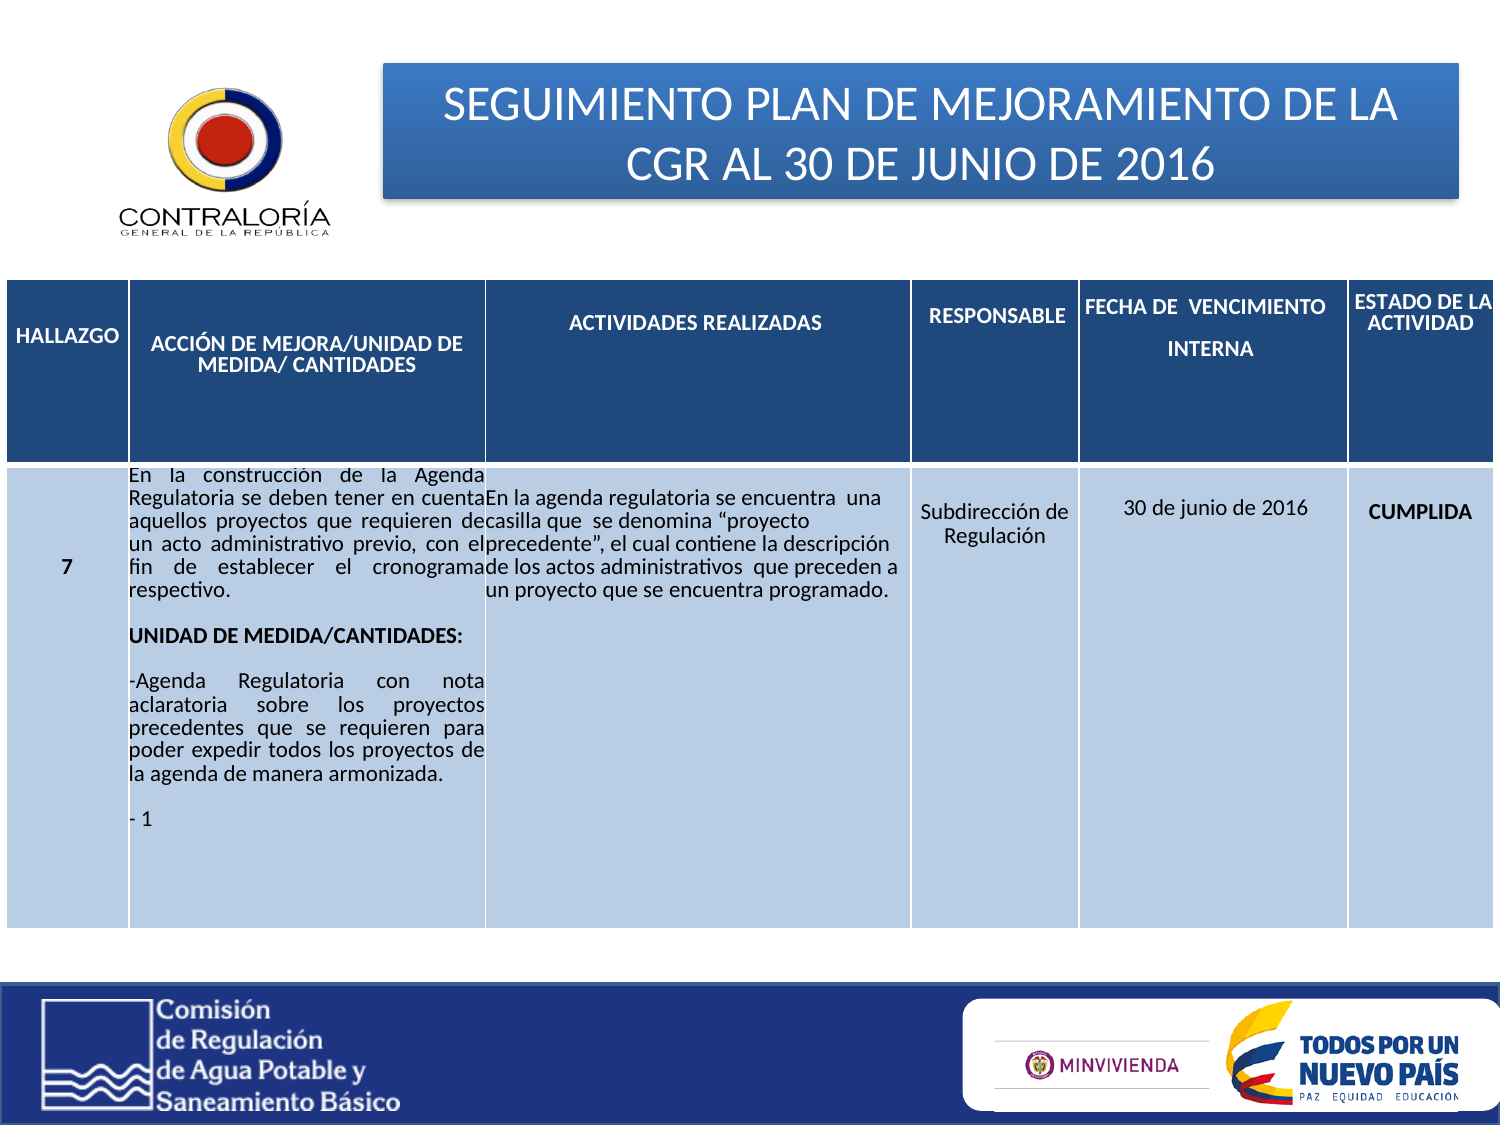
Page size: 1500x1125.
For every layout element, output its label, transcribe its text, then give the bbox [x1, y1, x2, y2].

table_cell 30 de junio de 2016 [1080, 468, 1347, 928]
table_header FECHA DE VENCIMIENTO INTERNA [1080, 280, 1347, 462]
text_box SEGUIMIENTO PLAN DE MEJORAMIENTO DE LA CGR AL 30 DE JUNIO DE 2016 [383, 63, 1459, 199]
picture [994, 999, 1459, 1112]
table_header HALLAZGO [7, 280, 128, 462]
table_cell Subdirección de Regulación [912, 468, 1078, 928]
table_header ACTIVIDADES REALIZADAS [486, 280, 910, 462]
table_cell 7 [7, 468, 128, 928]
table_header ESTADO DE LA ACTIVIDAD [1349, 280, 1493, 462]
table_header ACCIÓN DE MEJORA/UNIDAD DE MEDIDA/ CANTIDADES [130, 280, 485, 462]
table_cell CUMPLIDA [1349, 468, 1493, 928]
picture [41, 999, 400, 1111]
table_cell En la agenda regulatoria se encuentra una casilla que se denomina “proyecto precedente”, el cual contiene la descripción de los actos administrativos que preceden a un proyecto que se encuentra programado. [486, 468, 910, 928]
table_cell En la construcción de la Agenda Regulatoria se deben tener en cuenta aquellos proyectos que requieren de un acto administrativo previo, con el fin de establecer el cronograma respectivo. UNIDAD DE MEDIDA/CANTIDADES: -Agenda Regulatoria con nota aclaratoria sobre los proyectos precedentes que se requieren para poder expedir todos los proyectos de la agenda de manera armonizada. - 1 [130, 468, 485, 928]
table_header RESPONSABLE [912, 280, 1078, 462]
picture [111, 77, 337, 244]
